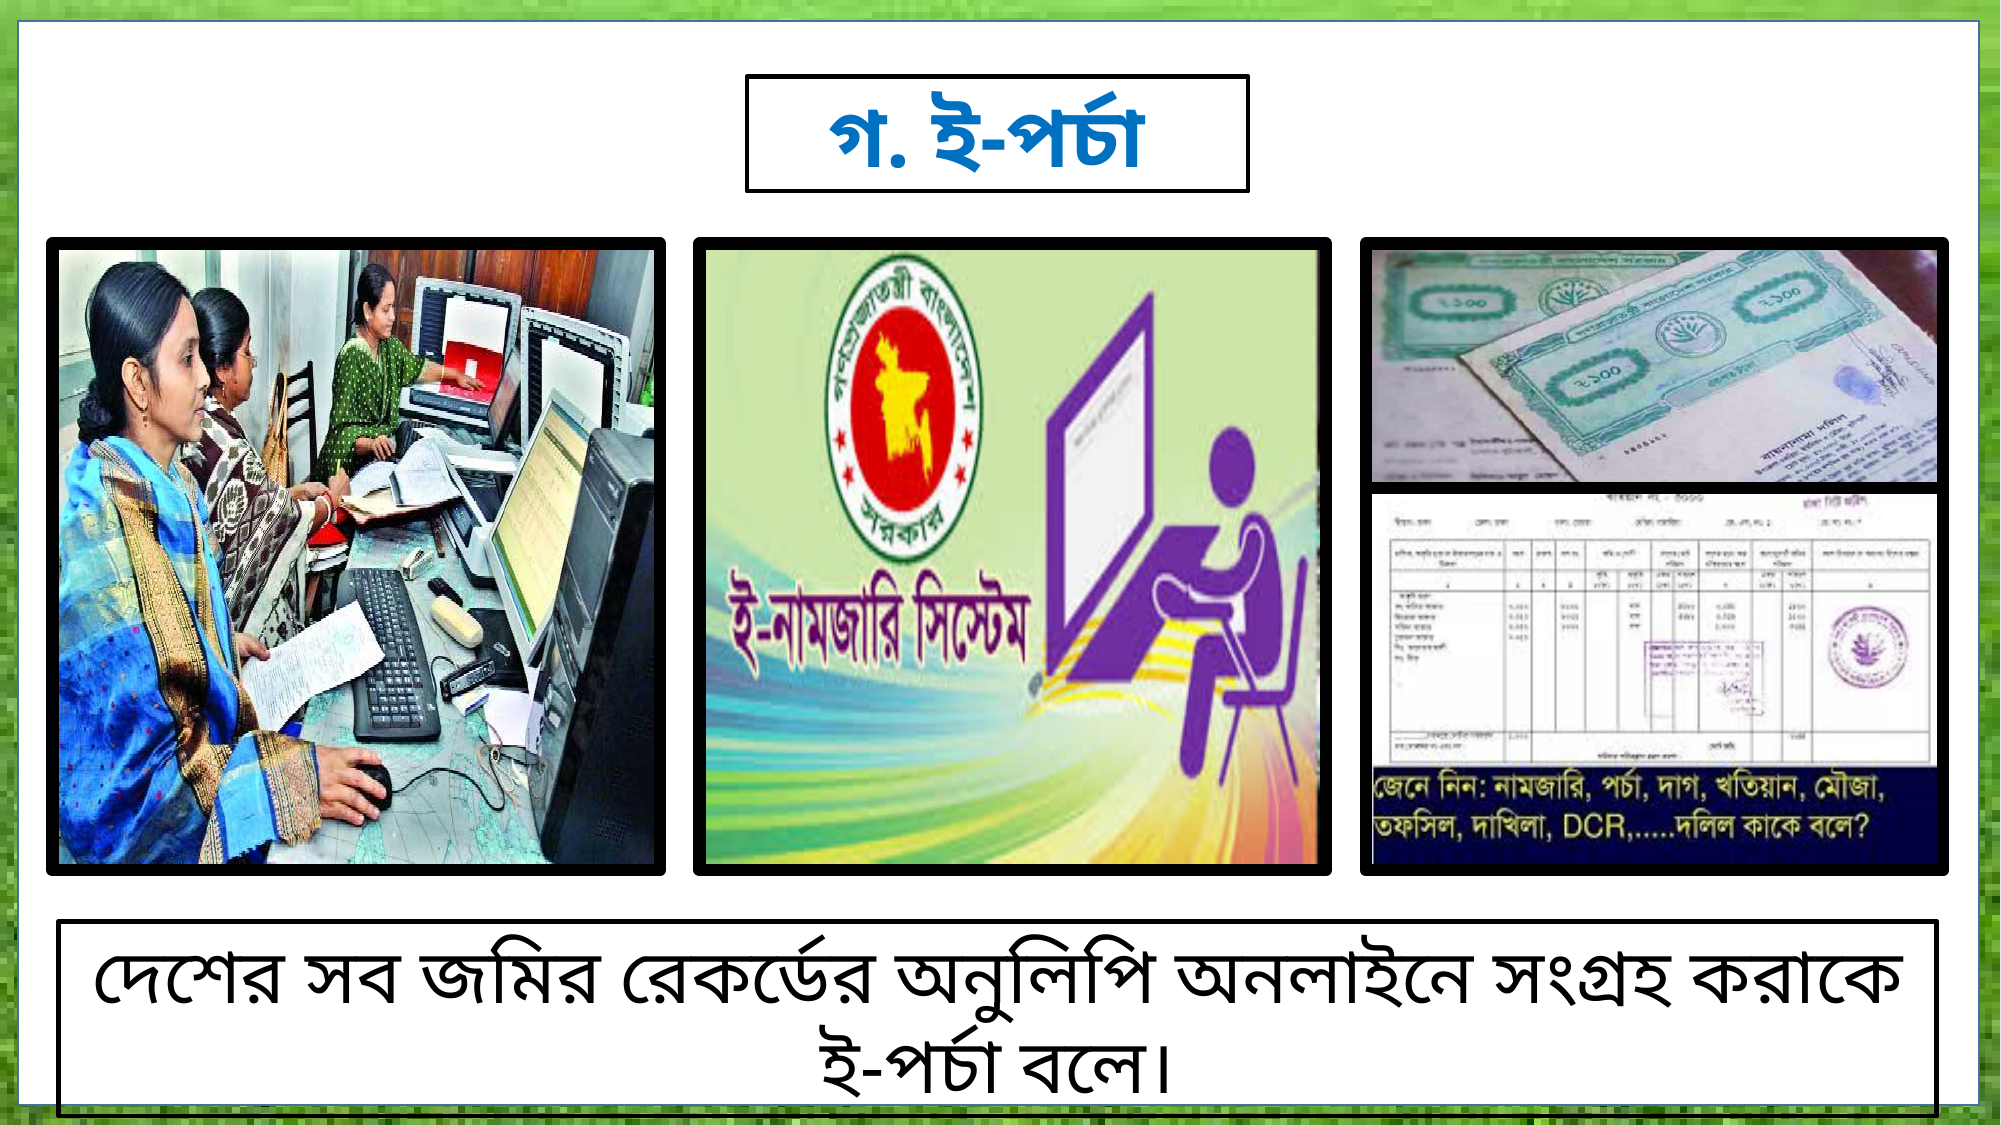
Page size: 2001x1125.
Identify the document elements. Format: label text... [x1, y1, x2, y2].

picture [58, 249, 654, 864]
picture [705, 249, 1320, 864]
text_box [1371, 249, 1937, 864]
text_box গ. ই-পর্চা [747, 76, 1249, 192]
text_box দেশের সব জমির রেকর্ডের অনুলিপি অনলাইনে সংগ্রহ করাকে ই-পর্চা বলে। [58, 921, 1937, 1117]
